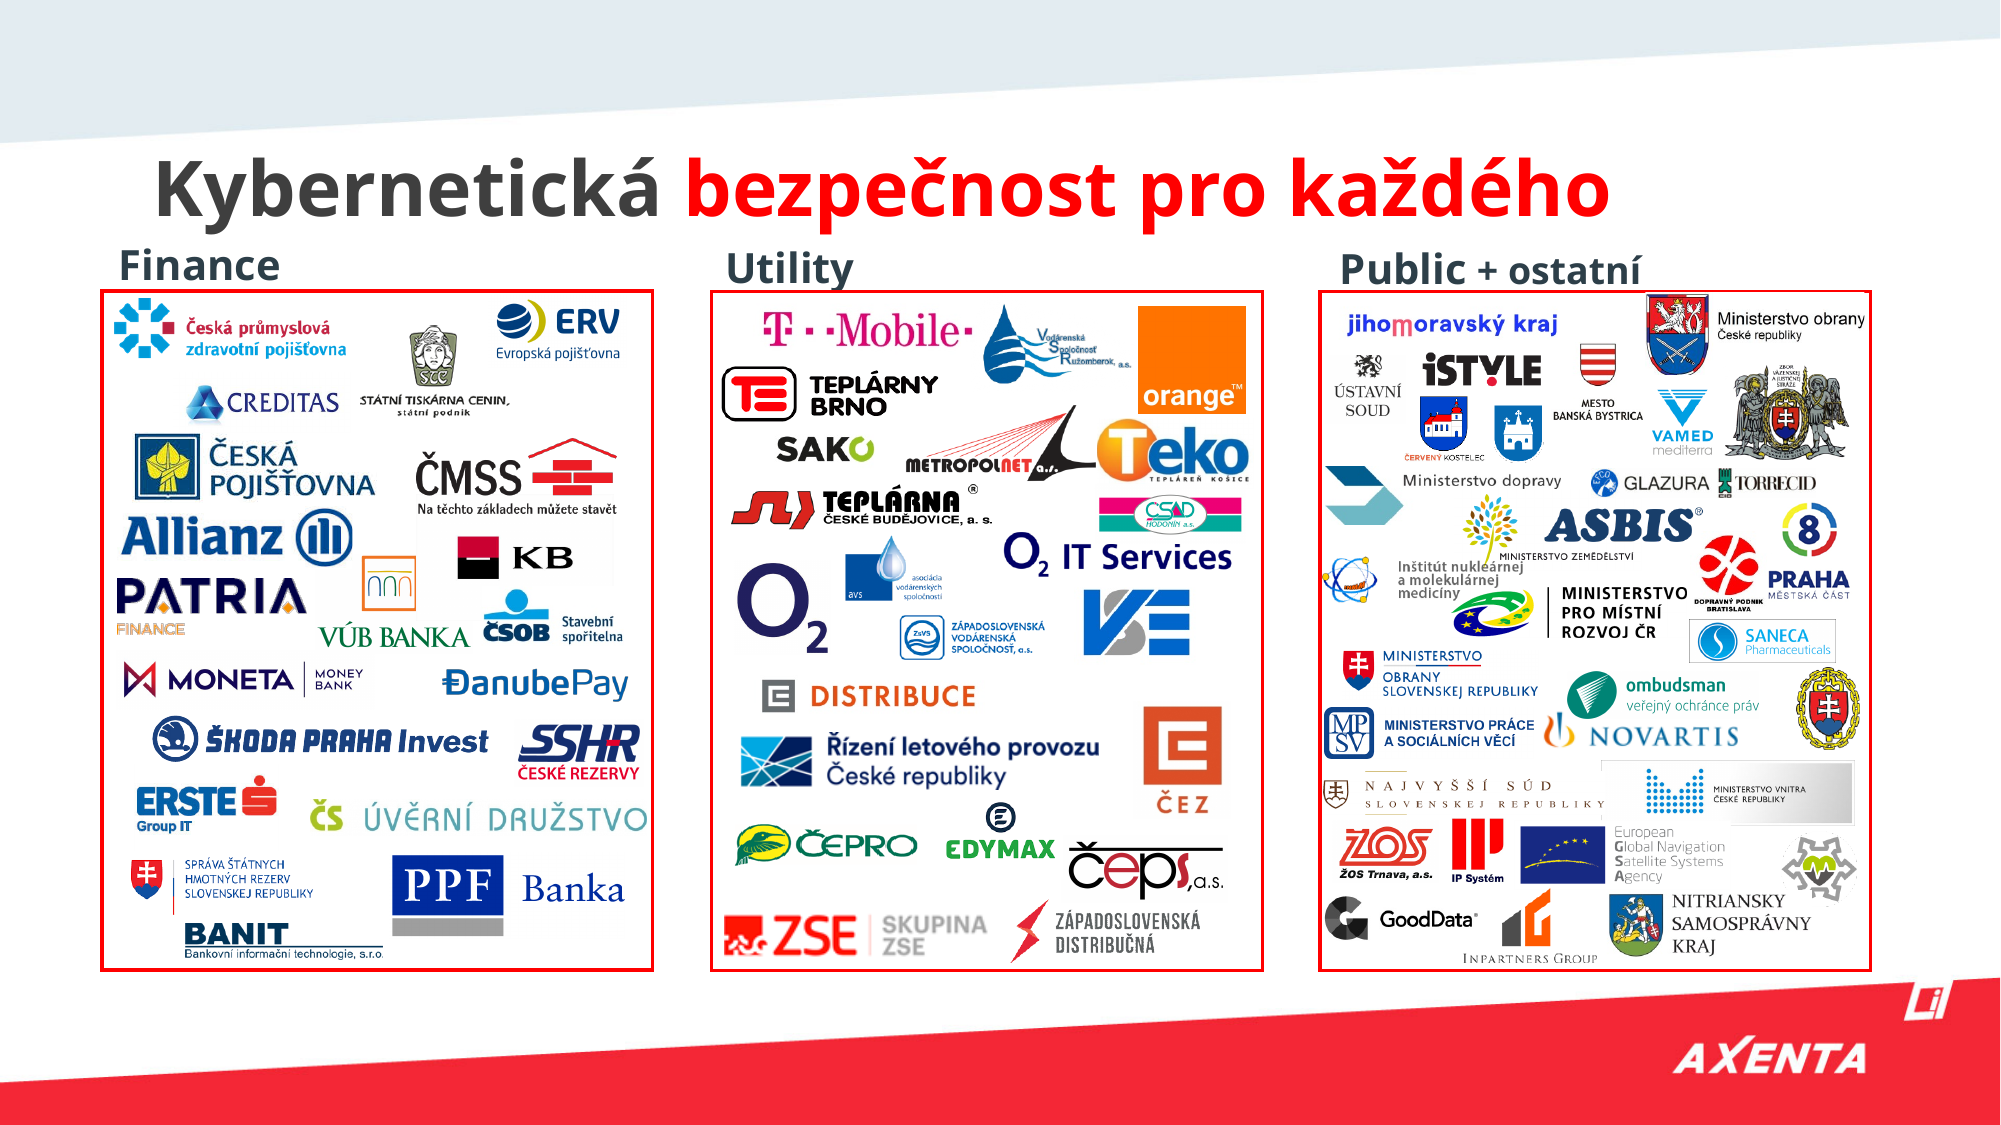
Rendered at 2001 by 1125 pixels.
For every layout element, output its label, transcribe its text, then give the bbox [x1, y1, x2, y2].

text_box [1319, 291, 1871, 972]
title Kybernetická bezpečnost pro každého [137, 118, 1643, 264]
text_box Utility [710, 234, 1261, 299]
text_box [101, 290, 653, 971]
text_box [711, 291, 1263, 972]
text_box Finance [104, 231, 652, 297]
picture [0, 0, 2001, 1125]
text_box Public + ostatní [1324, 235, 1819, 300]
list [116, 506, 353, 569]
